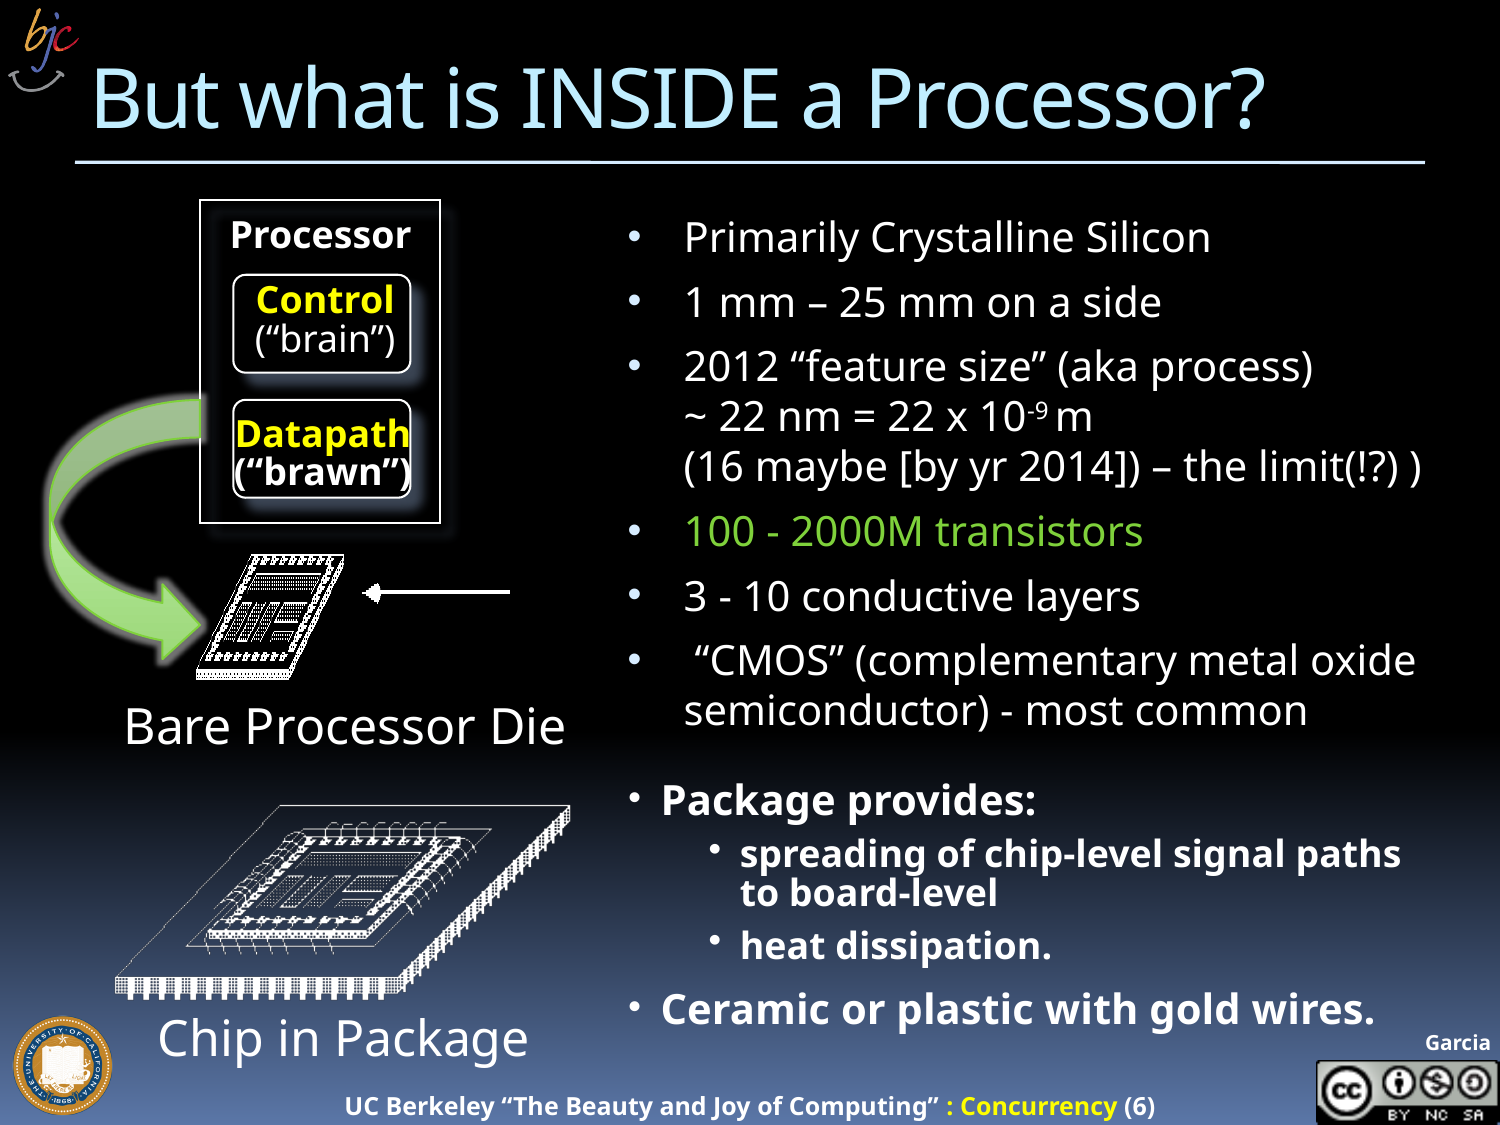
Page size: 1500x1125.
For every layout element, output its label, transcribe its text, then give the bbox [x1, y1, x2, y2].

picture [187, 537, 526, 703]
text_box [48, 399, 190, 661]
list Primarily Crystalline Silicon 1 mm – 25 mm on a side 2012 “feature size” (aka process) ~ 22 nm = 22 x 10-9 m (16 maybe [by yr 2014]) – the limit(!?) ) 100 - 2000M transistors 3 - 10 conductive layers “CMOS” (complementary metal oxide semiconductor) - most common [612, 191, 1500, 701]
title But what is INSIDE a Processor? [75, 37, 1425, 163]
picture [101, 790, 588, 1028]
text_box Package provides: spreading of chip-level signal paths to board-level heat dissipation. Ceramic or plastic with gold wires. [612, 762, 1463, 1063]
text_box Bare Processor Die [108, 686, 582, 762]
picture [1316, 1060, 1500, 1125]
picture [12, 1015, 113, 1116]
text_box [199, 199, 441, 524]
text_box Chip in Package [143, 1037, 545, 1074]
picture [8, 8, 79, 92]
